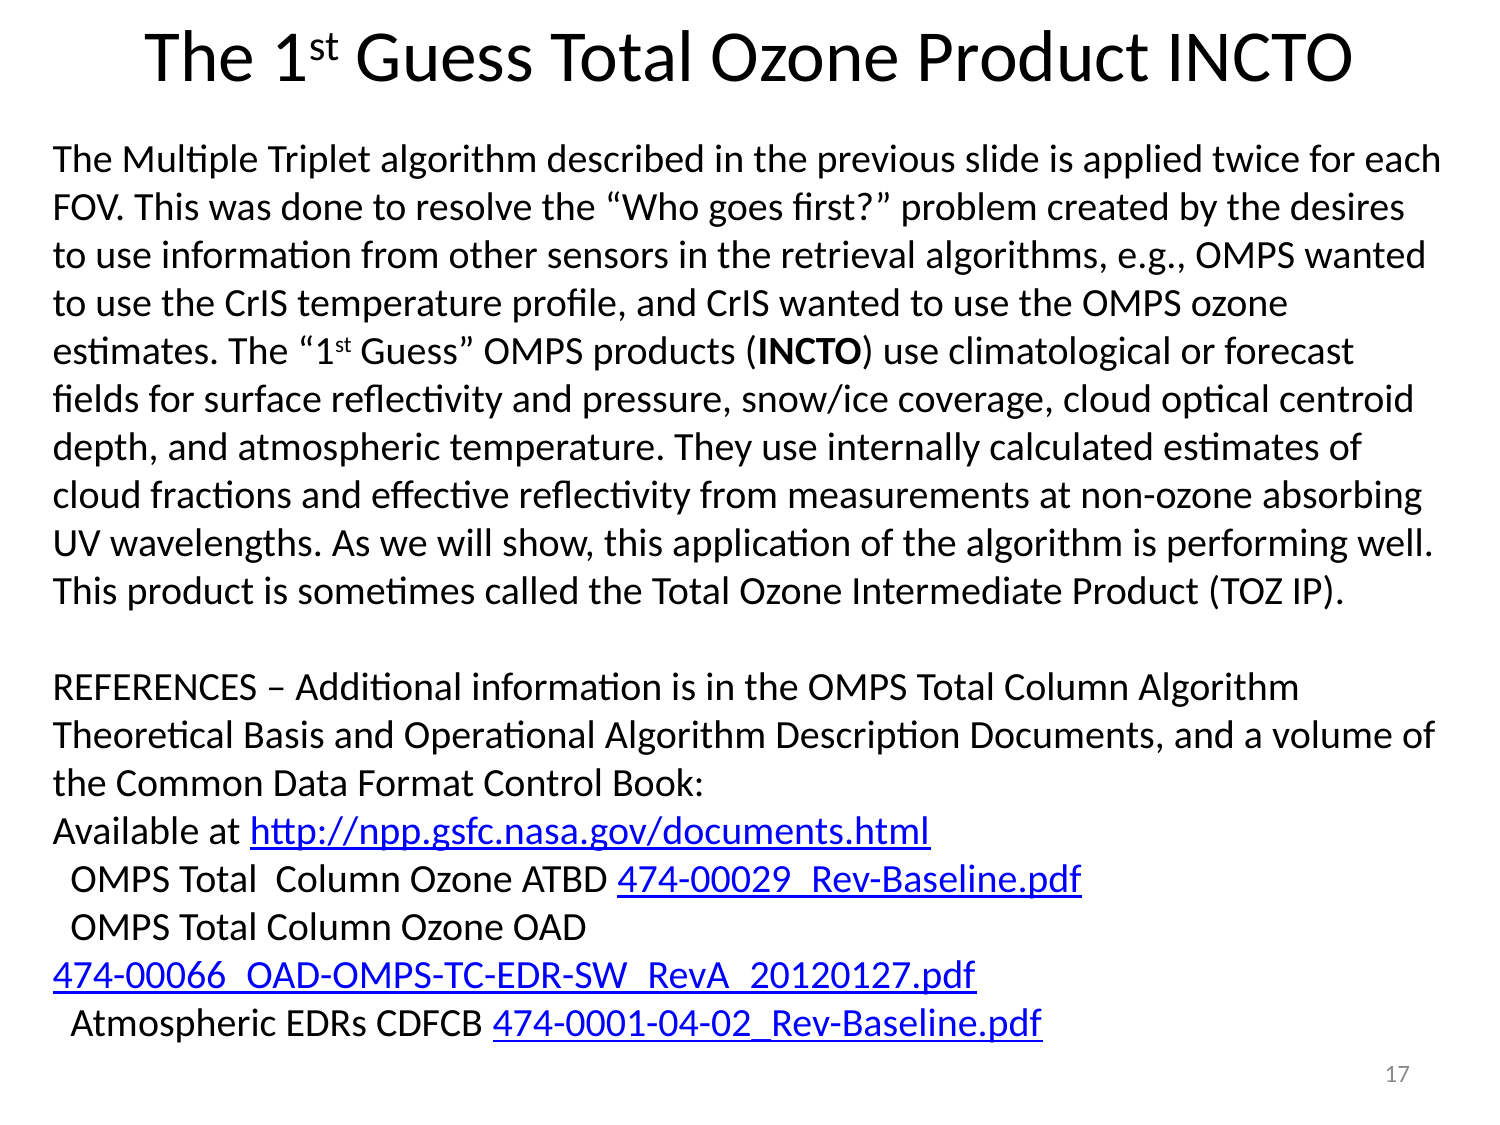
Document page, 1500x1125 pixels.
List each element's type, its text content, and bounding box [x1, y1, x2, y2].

list The Multiple Triplet algorithm described in the previous slide is applied twice for each FOV. This was done to resolve the “Who goes first?” problem created by the desires to use information from other sensors in the retrieval algorithms, e.g., OMPS wanted to use the CrIS temperature profile, and CrIS wanted to use the OMPS ozone estimates. The “1st Guess” OMPS products (INCTO) use climatological or forecast fields for surface reflectivity and pressure, snow/ice coverage, cloud optical centroid depth, and atmospheric temperature. They use internally calculated estimates of cloud fractions and effective reflectivity from measurements at non-ozone absorbing UV wavelengths. As we will show, this application of the algorithm is performing well. This product is sometimes called the Total Ozone Intermediate Product (TOZ IP). REFERENCES – Additional information is in the OMPS Total Column Algorithm Theoretical Basis and Operational Algorithm Description Documents, and a volume of the Common Data Format Control Book: Available at http://npp.gsfc.nasa.gov/documents.html OMPS Total Column Ozone ATBD 474-00029_Rev-Baseline.pdf OMPS Total Column Ozone OAD 474-00066_OAD-OMPS-TC-EDR-SW_RevA_20120127.pdf Atmospheric EDRs CDFCB 474-0001-04-02_Rev-Baseline.pdf [37, 125, 1463, 1088]
title The 1st Guess Total Ozone Product INCTO [0, 0, 1500, 105]
slide_number 17 [1074, 1042, 1425, 1103]
